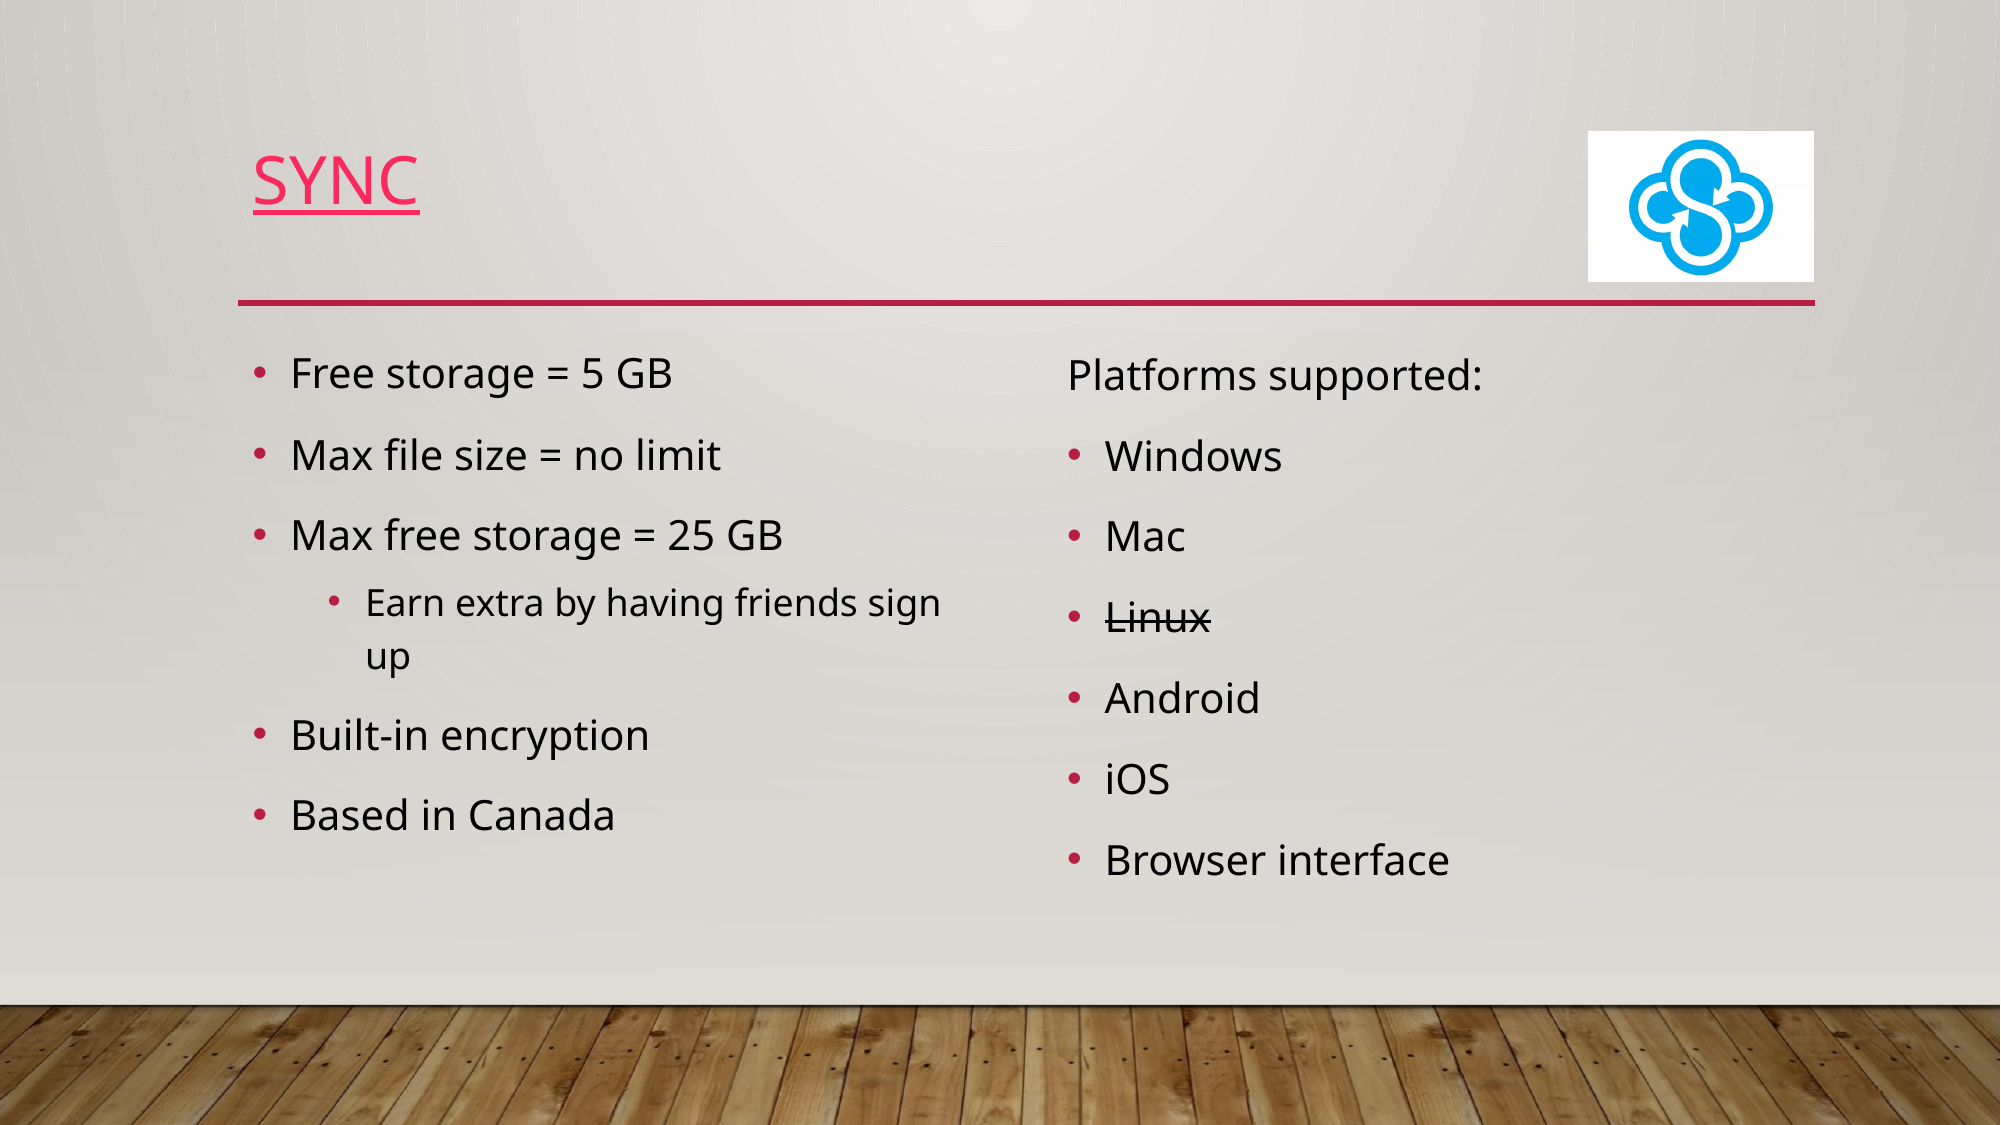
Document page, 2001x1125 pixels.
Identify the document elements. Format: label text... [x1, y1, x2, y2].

picture [1588, 131, 1814, 283]
list Free storage = 5 GB Max file size = no limit Max free storage = 25 GB Earn extra by having friends sign up Built-in encryption Based in Canada [237, 329, 1000, 896]
picture [0, 1005, 2000, 1125]
list Platforms supported: Windows Mac Linux Android iOS Browser interface [1052, 330, 1815, 896]
title Sync [237, 132, 1814, 306]
